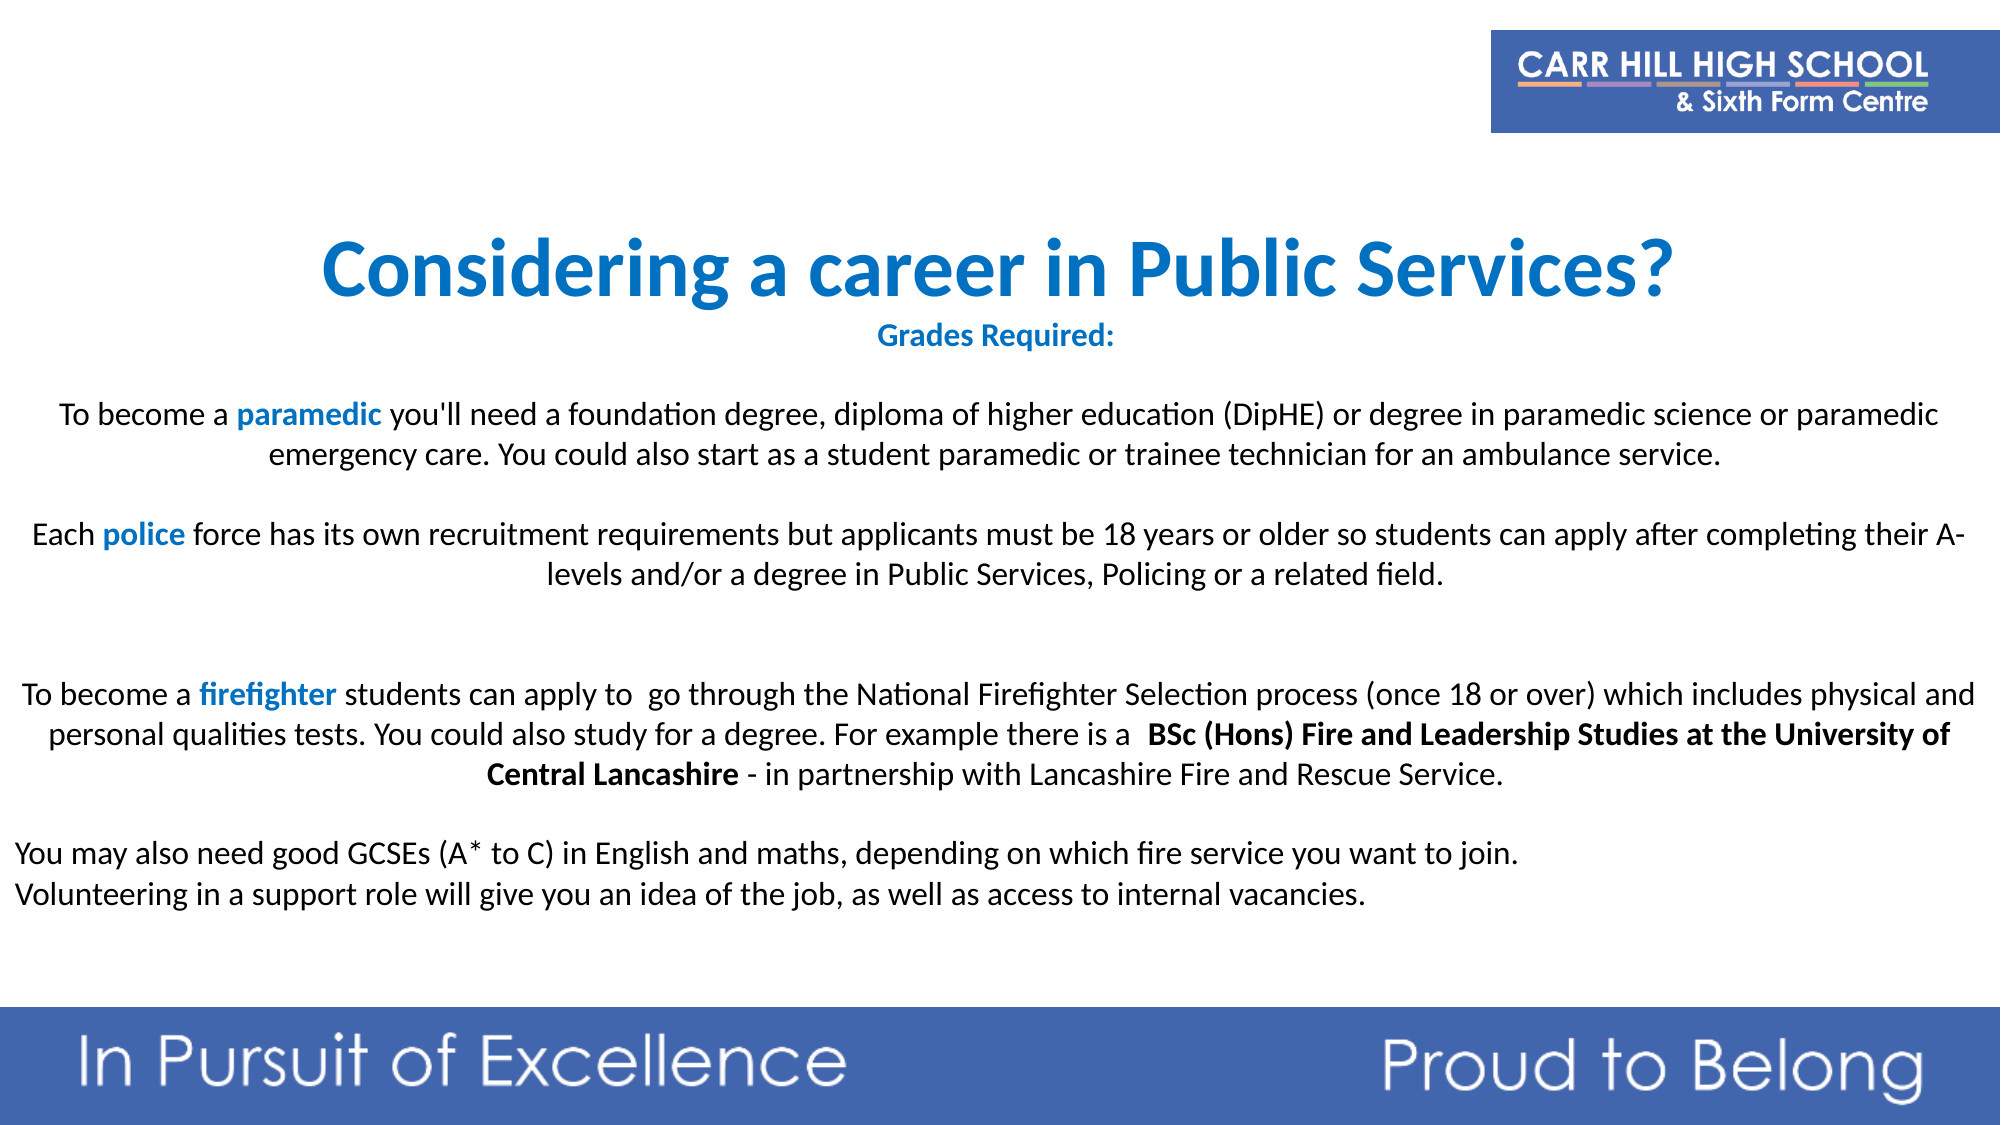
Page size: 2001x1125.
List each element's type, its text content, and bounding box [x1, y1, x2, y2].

picture [1491, 30, 2000, 133]
text_box Considering a career in Public Services? Grades Required: To become a paramedic you'll need a foundation degree, diploma of higher education (DipHE) or degree in paramedic science or paramedic emergency care. You could also start as a student paramedic or trainee technician for an ambulance service. Each police force has its own recruitment requirements but applicants must be 18 years or older so students can apply after completing their A-levels and/or a degree in Public Services, Policing or a related field. To become a firefighter students can apply to go through the National Firefighter Selection process (once 18 or over) which includes physical and personal qualities tests. You could also study for a degree. For example there is a BSc (Hons) Fire and Leadership Studies at the University of Central Lancashire - in partnership with Lancashire Fire and Rescue Service. You may also need good GCSEs (A* to C) in English and maths, depending on which fire service you want to join. Volunteering in a support role will give you an idea of the job, as well as access to internal vacancies. [0, 205, 2000, 1125]
